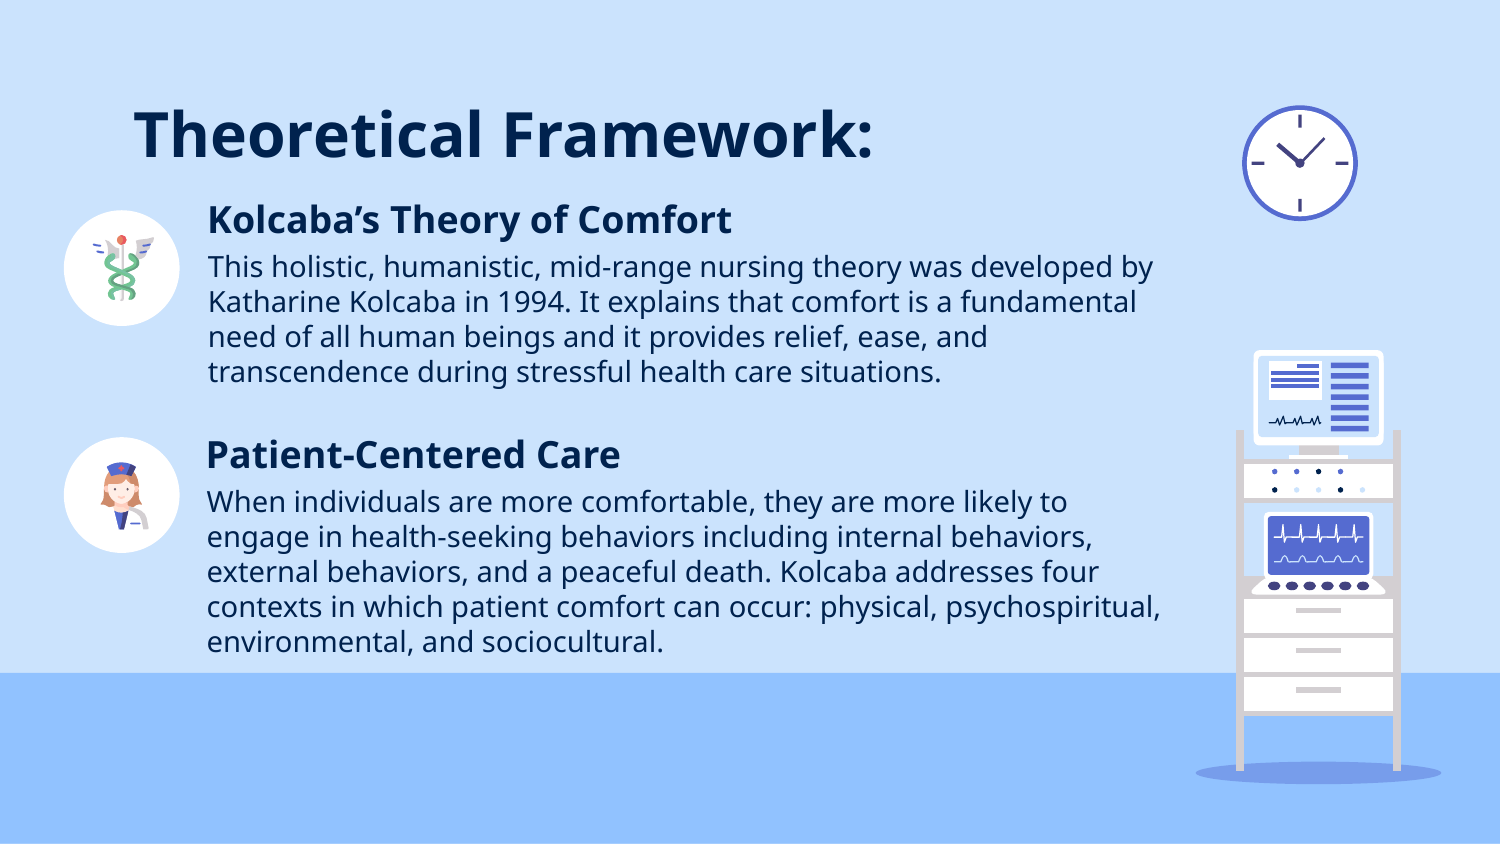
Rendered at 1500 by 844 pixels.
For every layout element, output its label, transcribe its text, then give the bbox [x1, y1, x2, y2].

subtitle Patient-Centered Care [190, 431, 902, 496]
title Theoretical Framework: [118, 94, 1382, 189]
text_box [63, 210, 180, 326]
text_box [93, 460, 150, 530]
subtitle When individuals are more comfortable, they are more likely to engage in health-seeking behaviors including internal behaviors, external behaviors, and a peaceful death. Kolcaba addresses four contexts in which patient comfort can occur: physical, psychospiritual, environmental, and sociocultural. [191, 483, 1185, 656]
text_box [63, 437, 180, 553]
subtitle This holistic, humanistic, mid-range nursing theory was developed by Katharine Kolcaba in 1994. It explains that comfort is a fundamental need of all human beings and it provides relief, ease, and transcendence during stressful health care situations. [192, 248, 1187, 422]
subtitle Kolcaba’s Theory of Comfort [191, 196, 904, 261]
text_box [1241, 105, 1359, 222]
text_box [88, 234, 155, 302]
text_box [1195, 349, 1442, 785]
